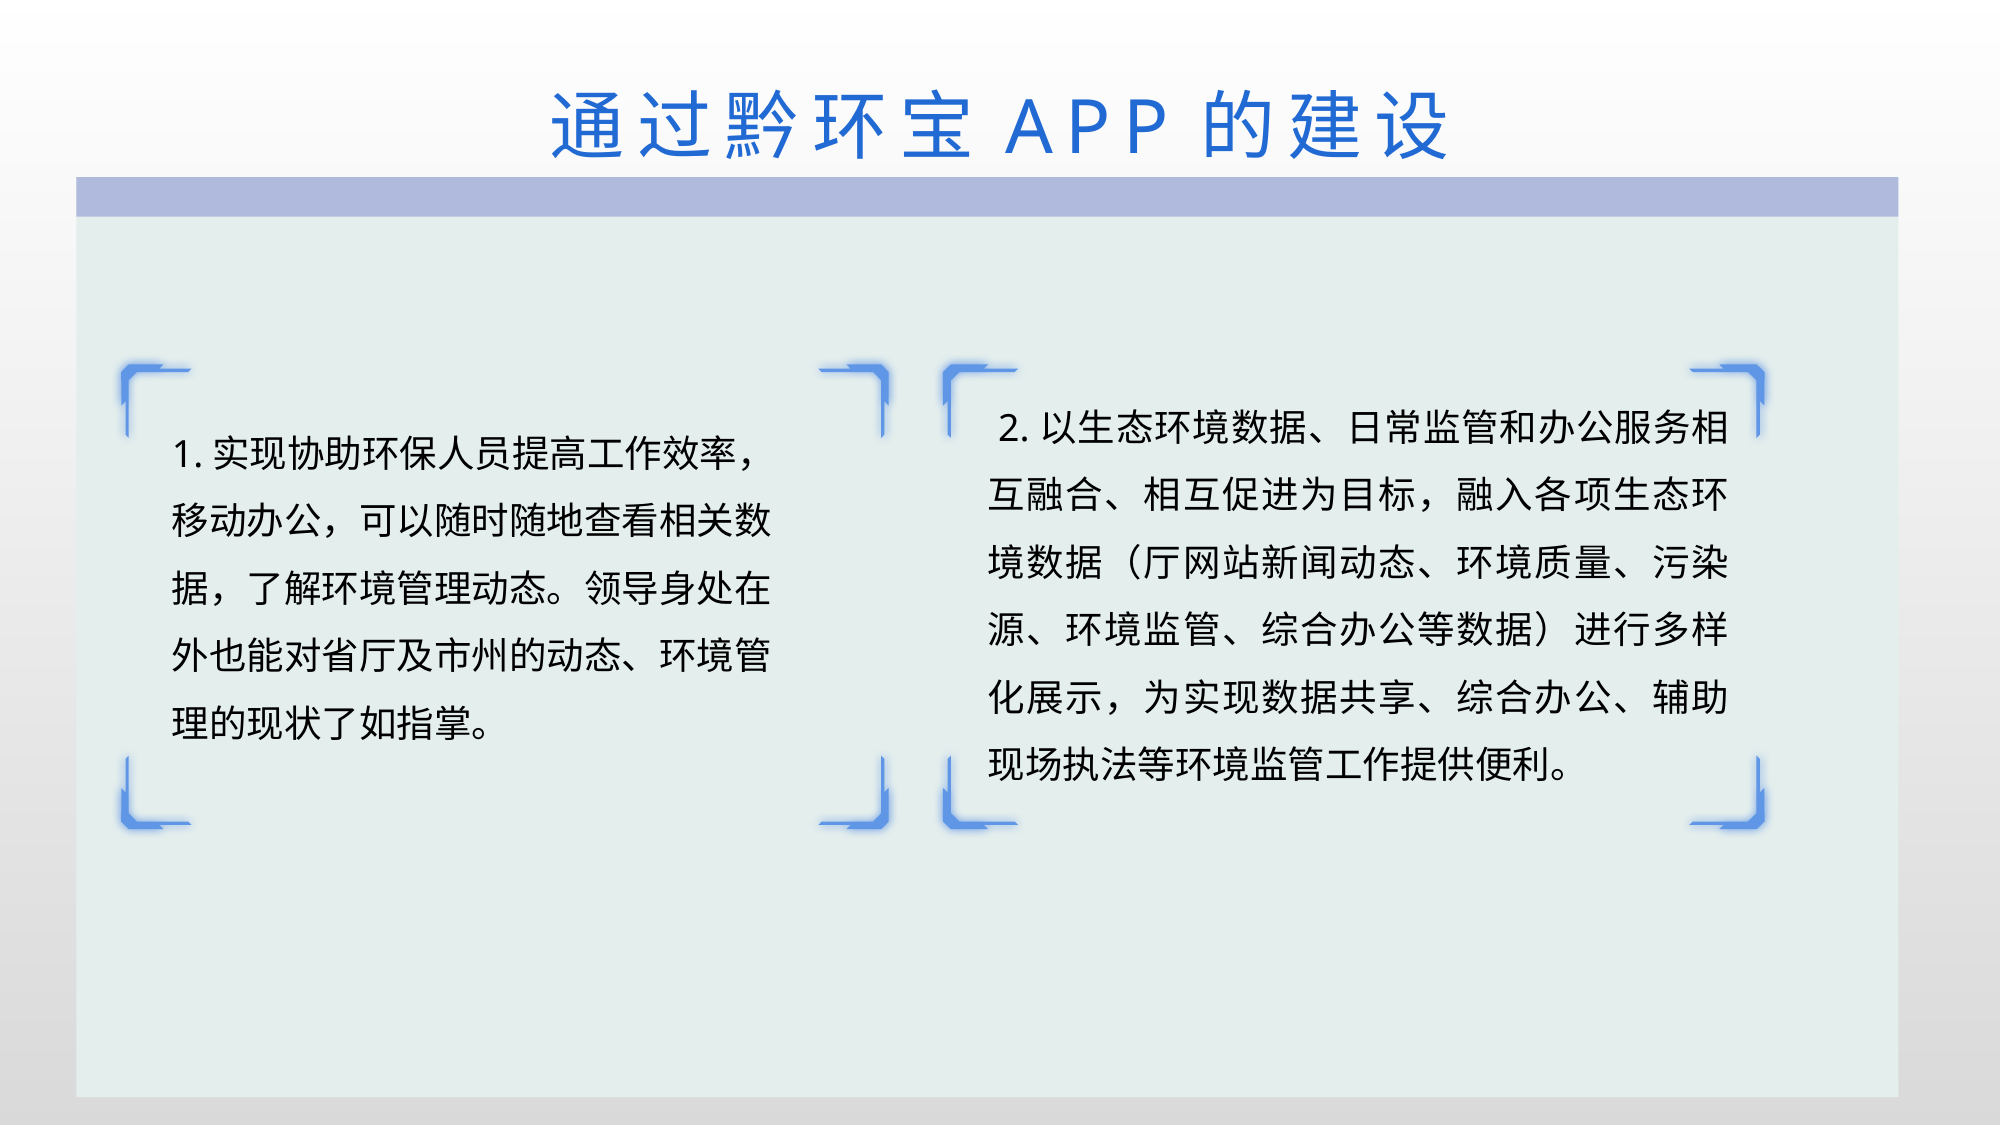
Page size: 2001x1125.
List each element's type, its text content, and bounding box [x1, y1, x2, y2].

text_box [942, 364, 1765, 830]
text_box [121, 364, 889, 830]
text_box 通过黔环宝APP的建设 [535, 71, 1465, 177]
text_box [76, 217, 1899, 1098]
text_box [76, 177, 1899, 217]
